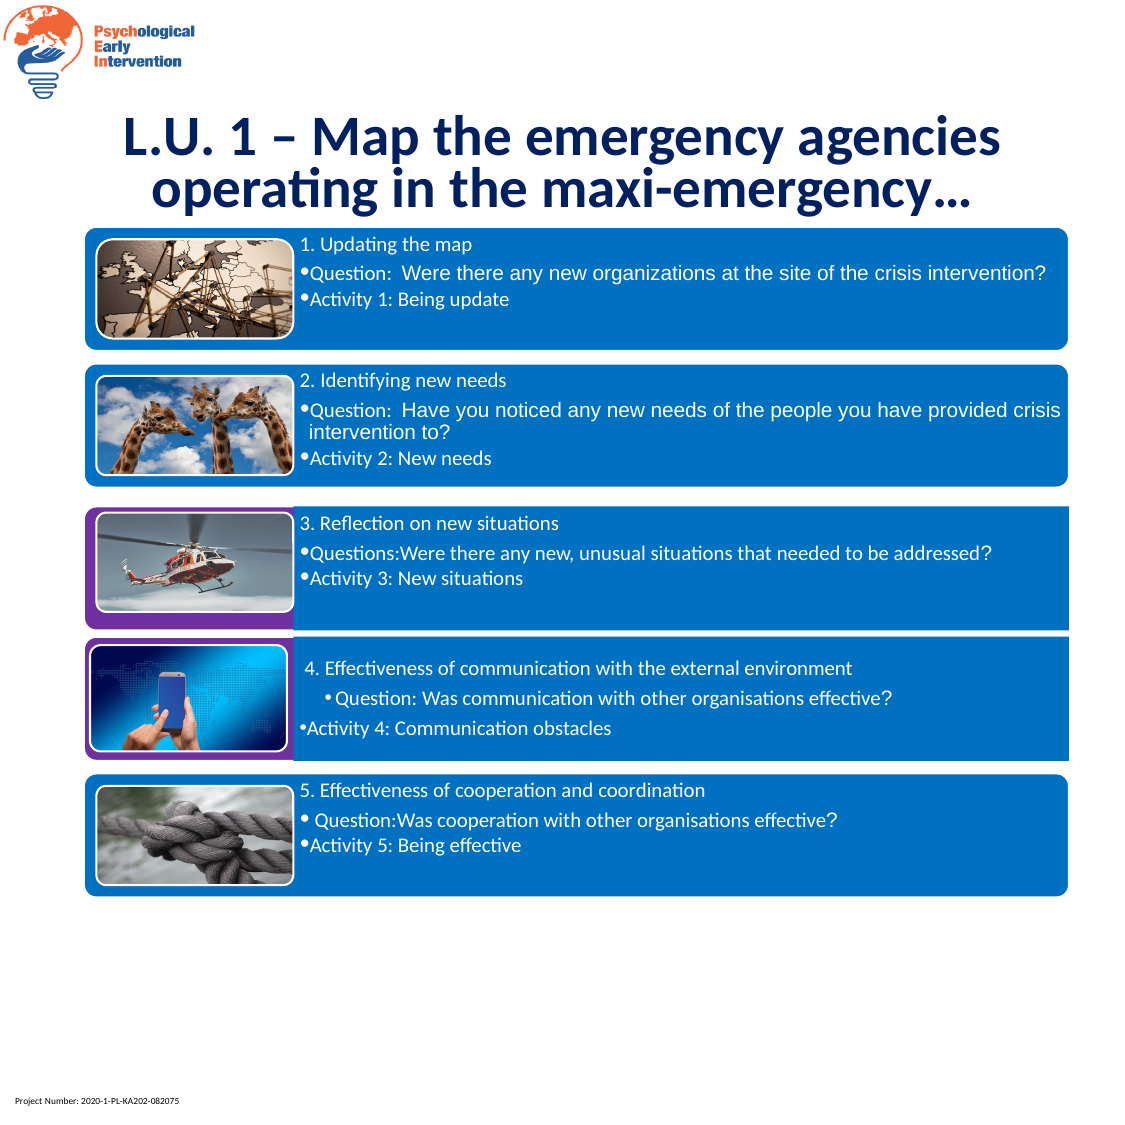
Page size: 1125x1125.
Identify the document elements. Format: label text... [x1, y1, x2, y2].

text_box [83, 226, 1070, 898]
text_box L.U. 1 – Map the emergency agencies operating in the maxi-emergency… [77, 93, 1048, 257]
picture [1, 3, 197, 99]
